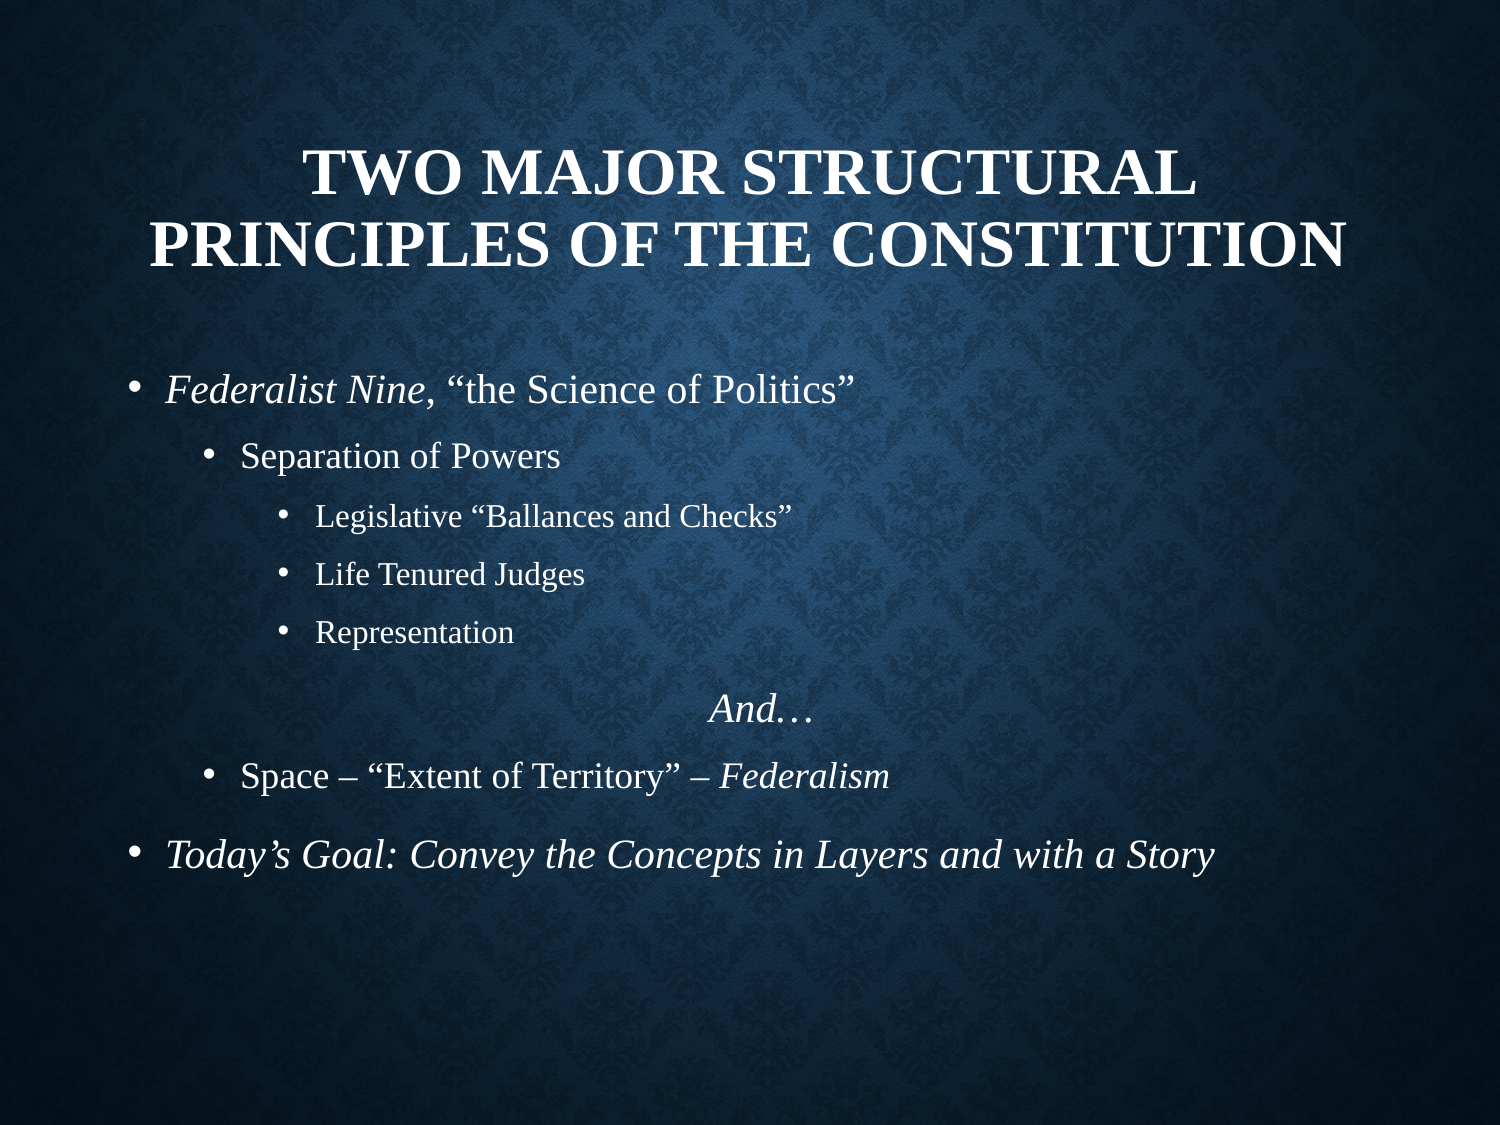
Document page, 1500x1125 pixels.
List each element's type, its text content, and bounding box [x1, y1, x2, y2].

title Two Major Structural Principles of the Constitution [112, 99, 1387, 318]
list Federalist Nine, “the Science of Politics” Separation of Powers Legislative “Ballances and Checks” Life Tenured Judges Representation And… Space – “Extent of Territory” – Federalism Today’s Goal: Convey the Concepts in Layers and with a Story [112, 343, 1387, 950]
